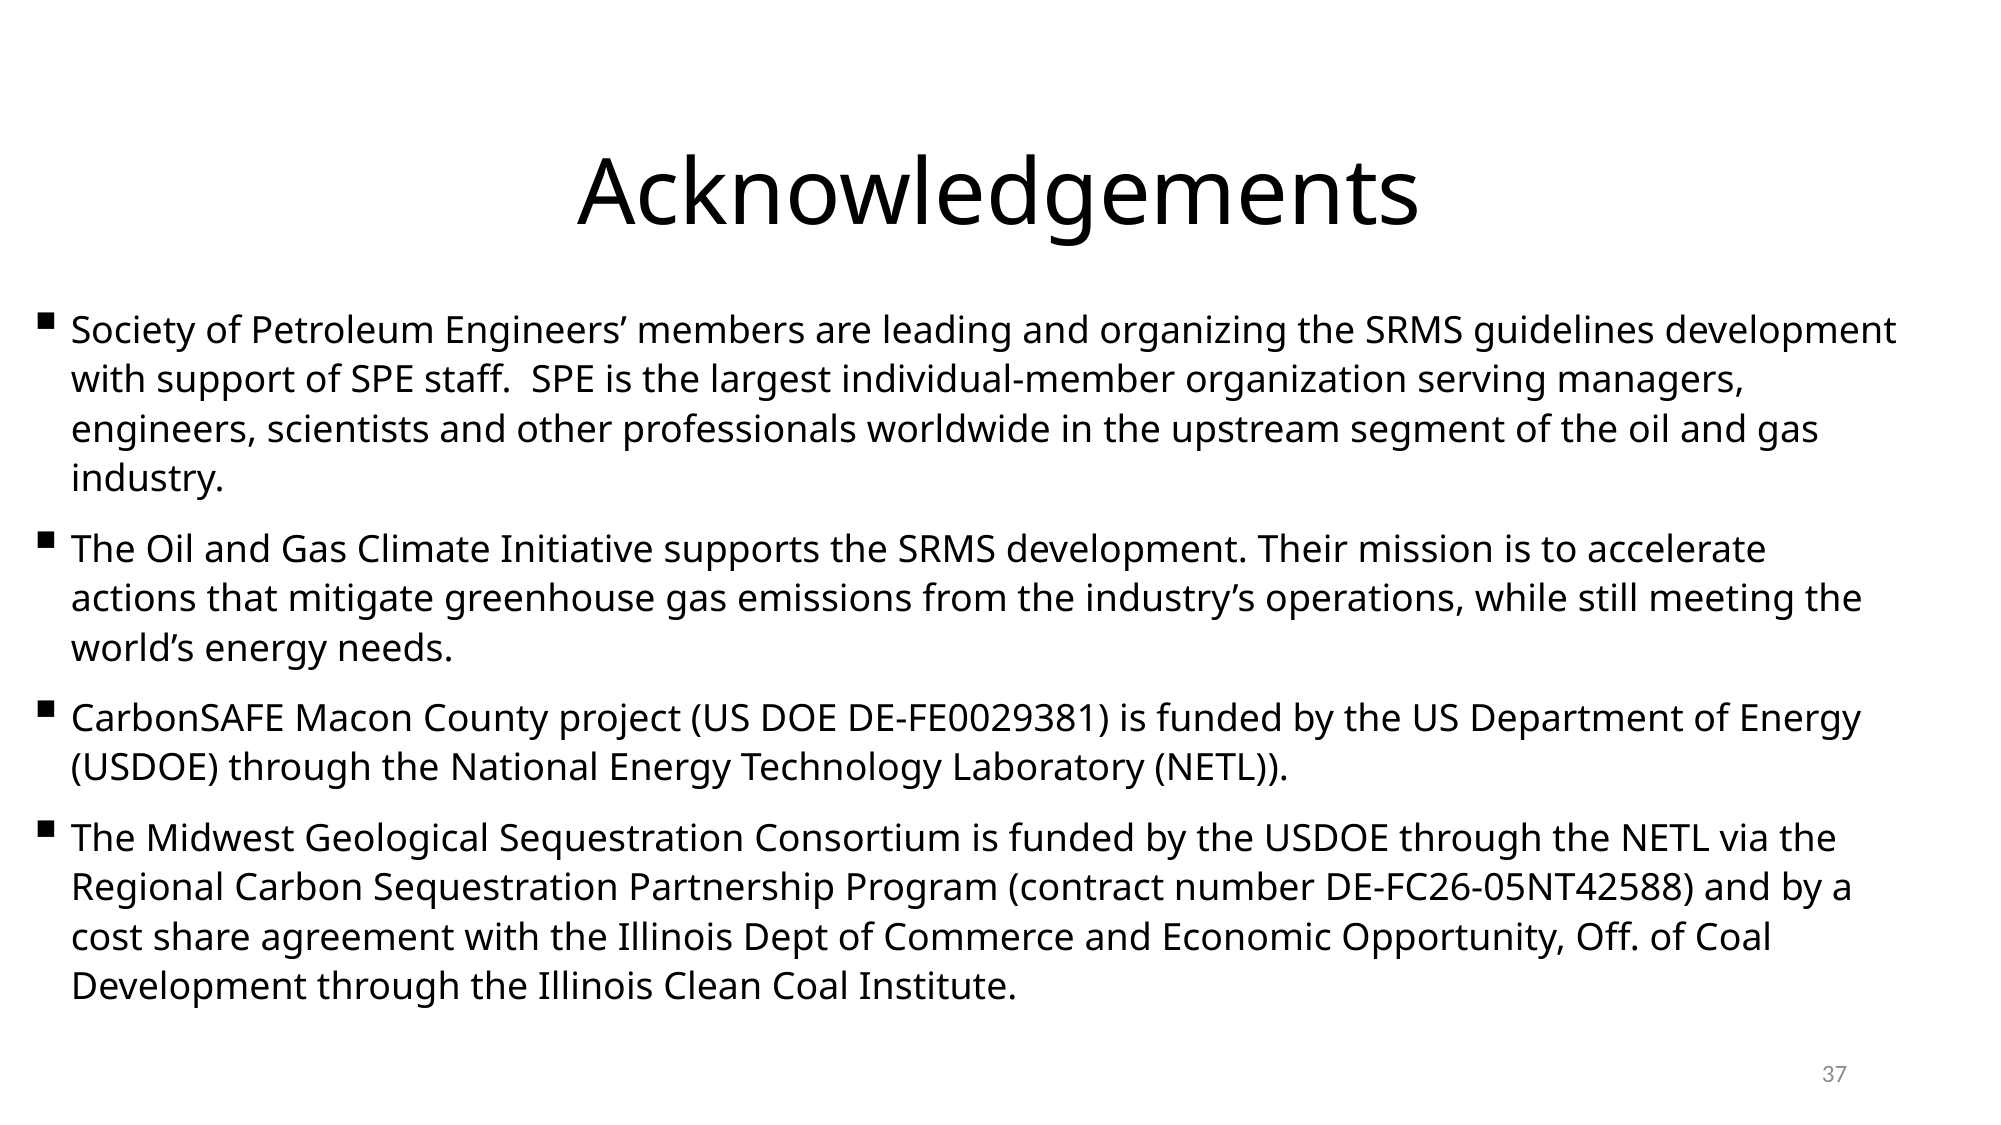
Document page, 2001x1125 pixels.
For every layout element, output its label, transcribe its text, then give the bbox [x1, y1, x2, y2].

title Acknowledgements [99, 113, 1900, 276]
list Society of Petroleum Engineers’ members are leading and organizing the SRMS guidelines development with support of SPE staff. SPE is the largest individual-member organization serving managers, engineers, scientists and other professionals worldwide in the upstream segment of the oil and gas industry. The Oil and Gas Climate Initiative supports the SRMS development. Their mission is to accelerate actions that mitigate greenhouse gas emissions from the industry’s operations, while still meeting the world’s energy needs. CarbonSAFE Macon County project (US DOE DE-FE0029381) is funded by the US Department of Energy (USDOE) through the National Energy Technology Laboratory (NETL)). The Midwest Geological Sequestration Consortium is funded by the USDOE through the NETL via the Regional Carbon Sequestration Partnership Program (contract number DE-FC26-05NT42588) and by a cost share agreement with the Illinois Dept of Commerce and Economic Opportunity, Off. of Coal Development through the Illinois Clean Coal Institute. [18, 293, 1919, 1015]
slide_number 37 [1412, 1042, 1863, 1103]
